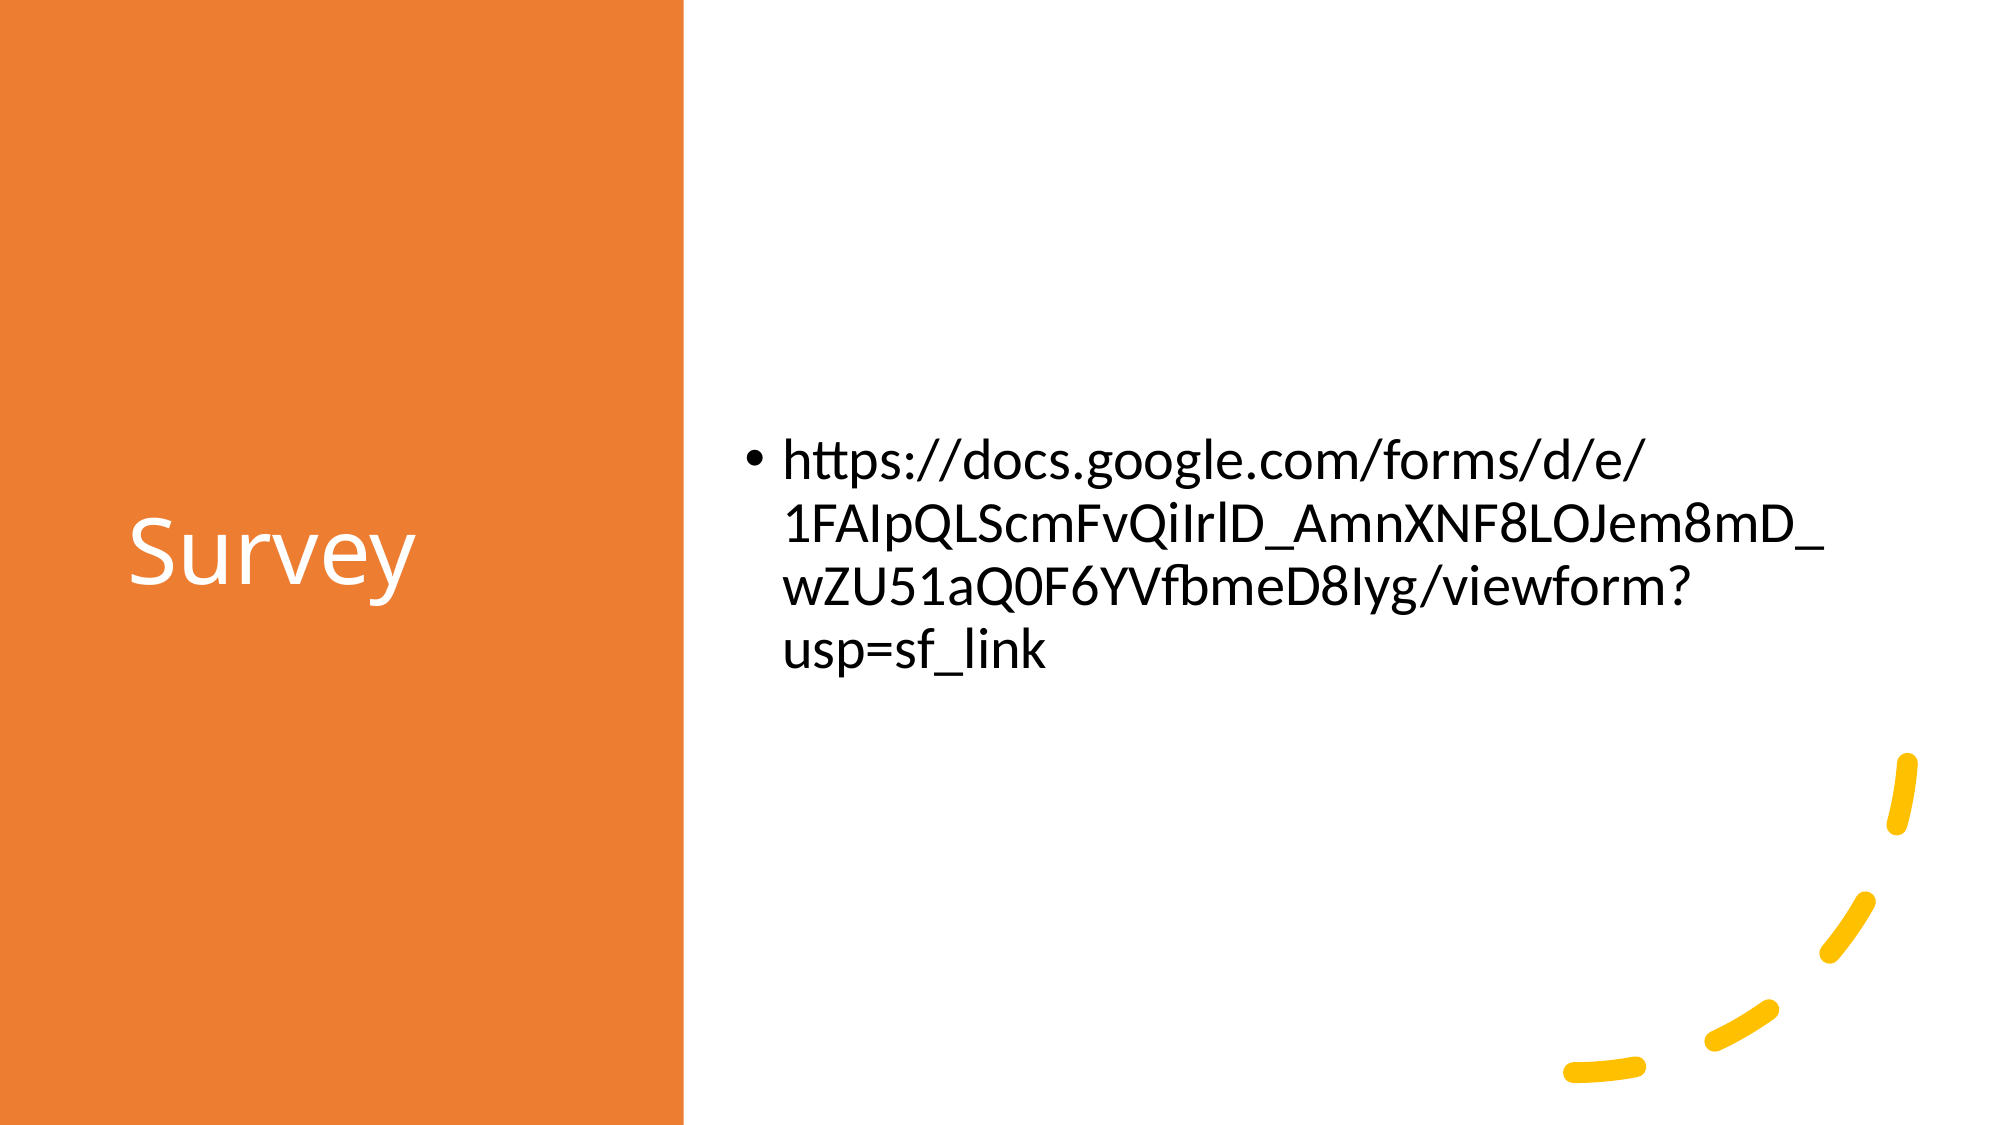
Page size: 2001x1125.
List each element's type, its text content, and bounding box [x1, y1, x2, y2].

title Survey [112, 97, 638, 1014]
text_box [685, 0, 2000, 1125]
text_box [1863, 737, 1909, 907]
text_box [1572, 1014, 1764, 1074]
text_box [0, 0, 685, 1125]
list https://docs.google.com/forms/d/e/1FAIpQLScmFvQiIrlD_AmnXNF8LOJem8mD_wZU51aQ0F6YVfbmeD8Iyg/viewform?usp=sf_link [729, 97, 1863, 1014]
